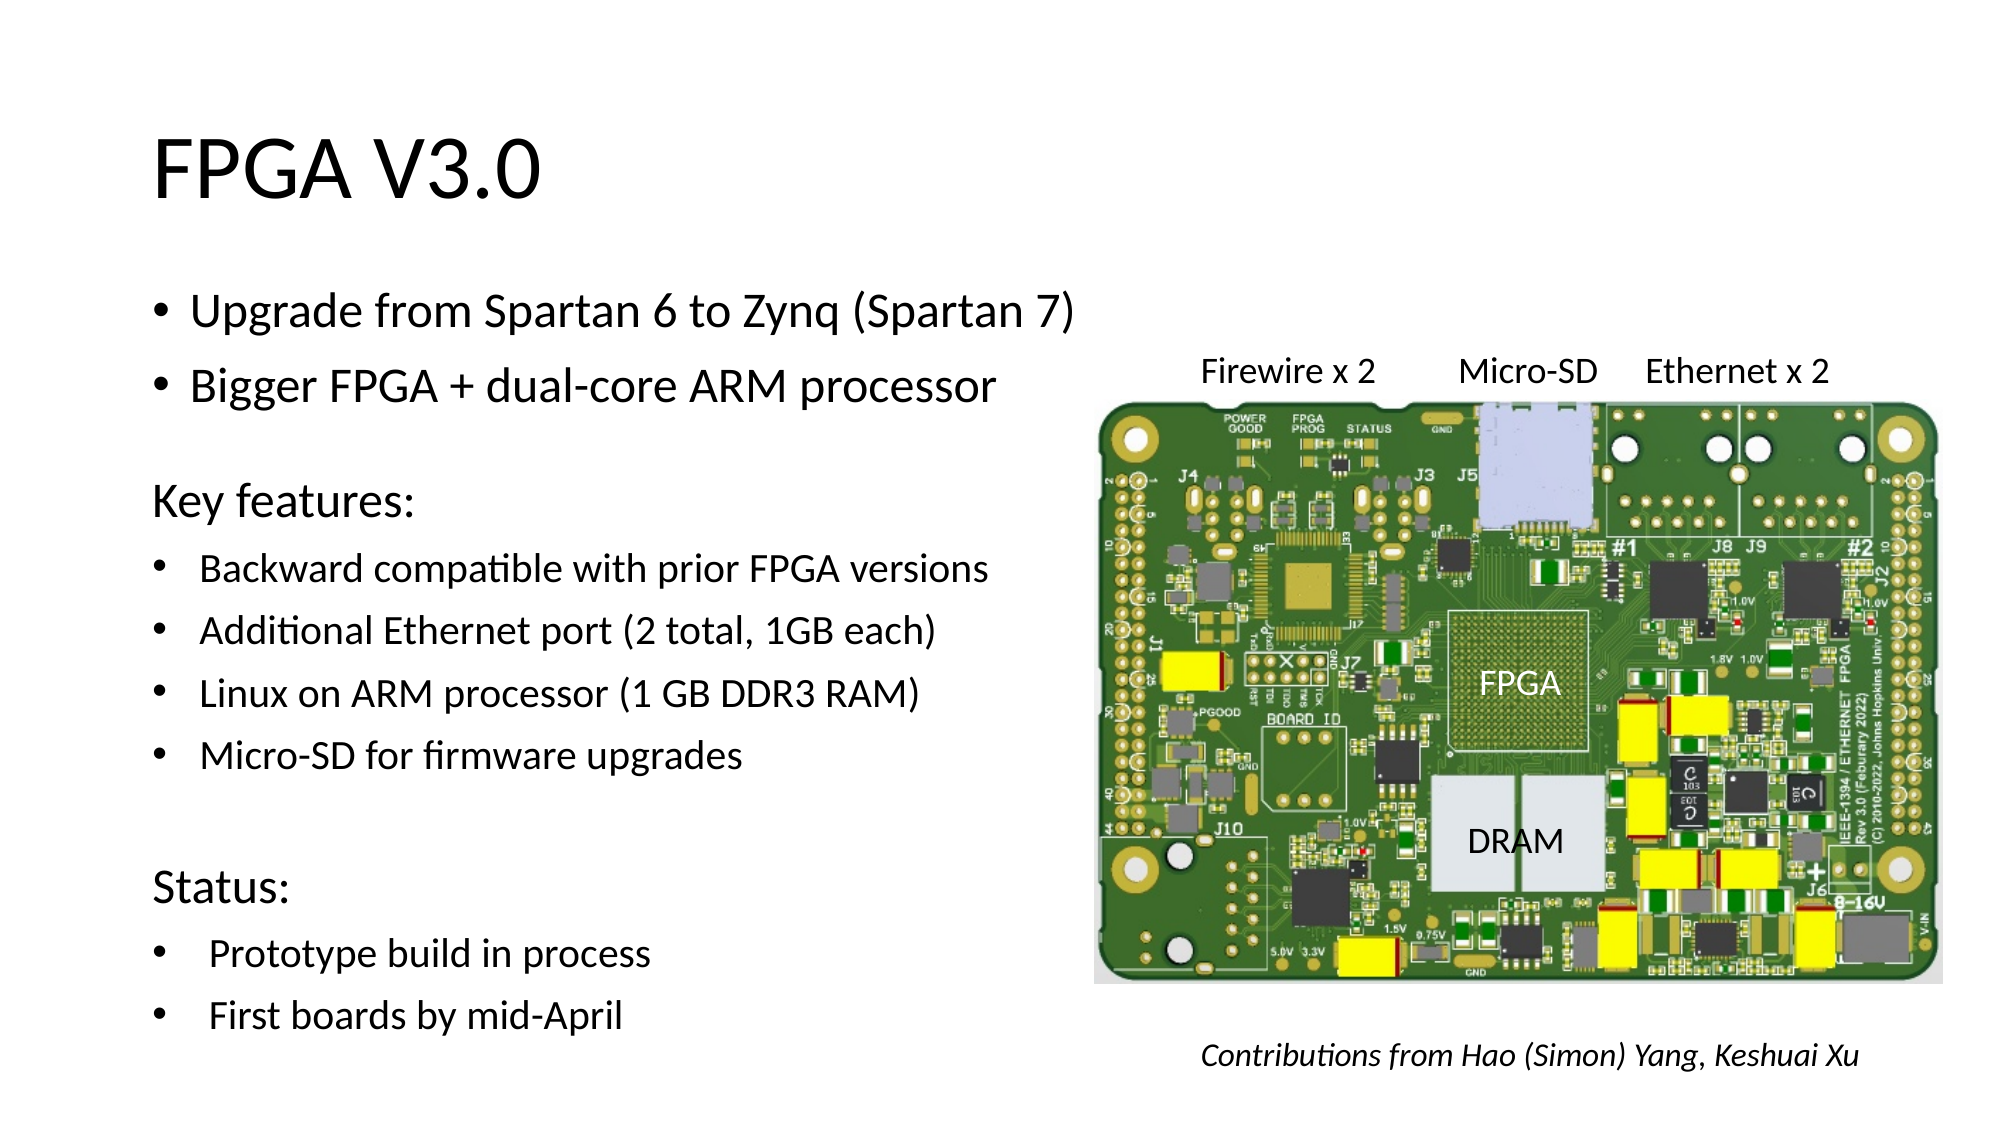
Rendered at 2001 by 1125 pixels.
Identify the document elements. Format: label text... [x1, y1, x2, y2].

picture [1094, 399, 1943, 984]
text_box Ethernet x 2 [1630, 338, 1879, 397]
list Upgrade from Spartan 6 to Zynq (Spartan 7) Bigger FPGA + dual-core ARM processor [137, 277, 1132, 461]
title FPGA V3.0 [137, 59, 1863, 278]
text_box Micro-SD [1443, 338, 1621, 397]
text_box Firewire x 2 [1185, 338, 1434, 397]
text_box Key features: Backward compatible with prior FPGA versions Additional Ethernet port (2 total, 1GB each) Linux on ARM processor (1 GB DDR3 RAM) Micro-SD for firmware upgrades Status: Prototype build in process First boards by mid-April [137, 460, 1040, 1046]
text_box Contributions from Hao (Simon) Yang, Keshuai Xu [1185, 1025, 1988, 1081]
